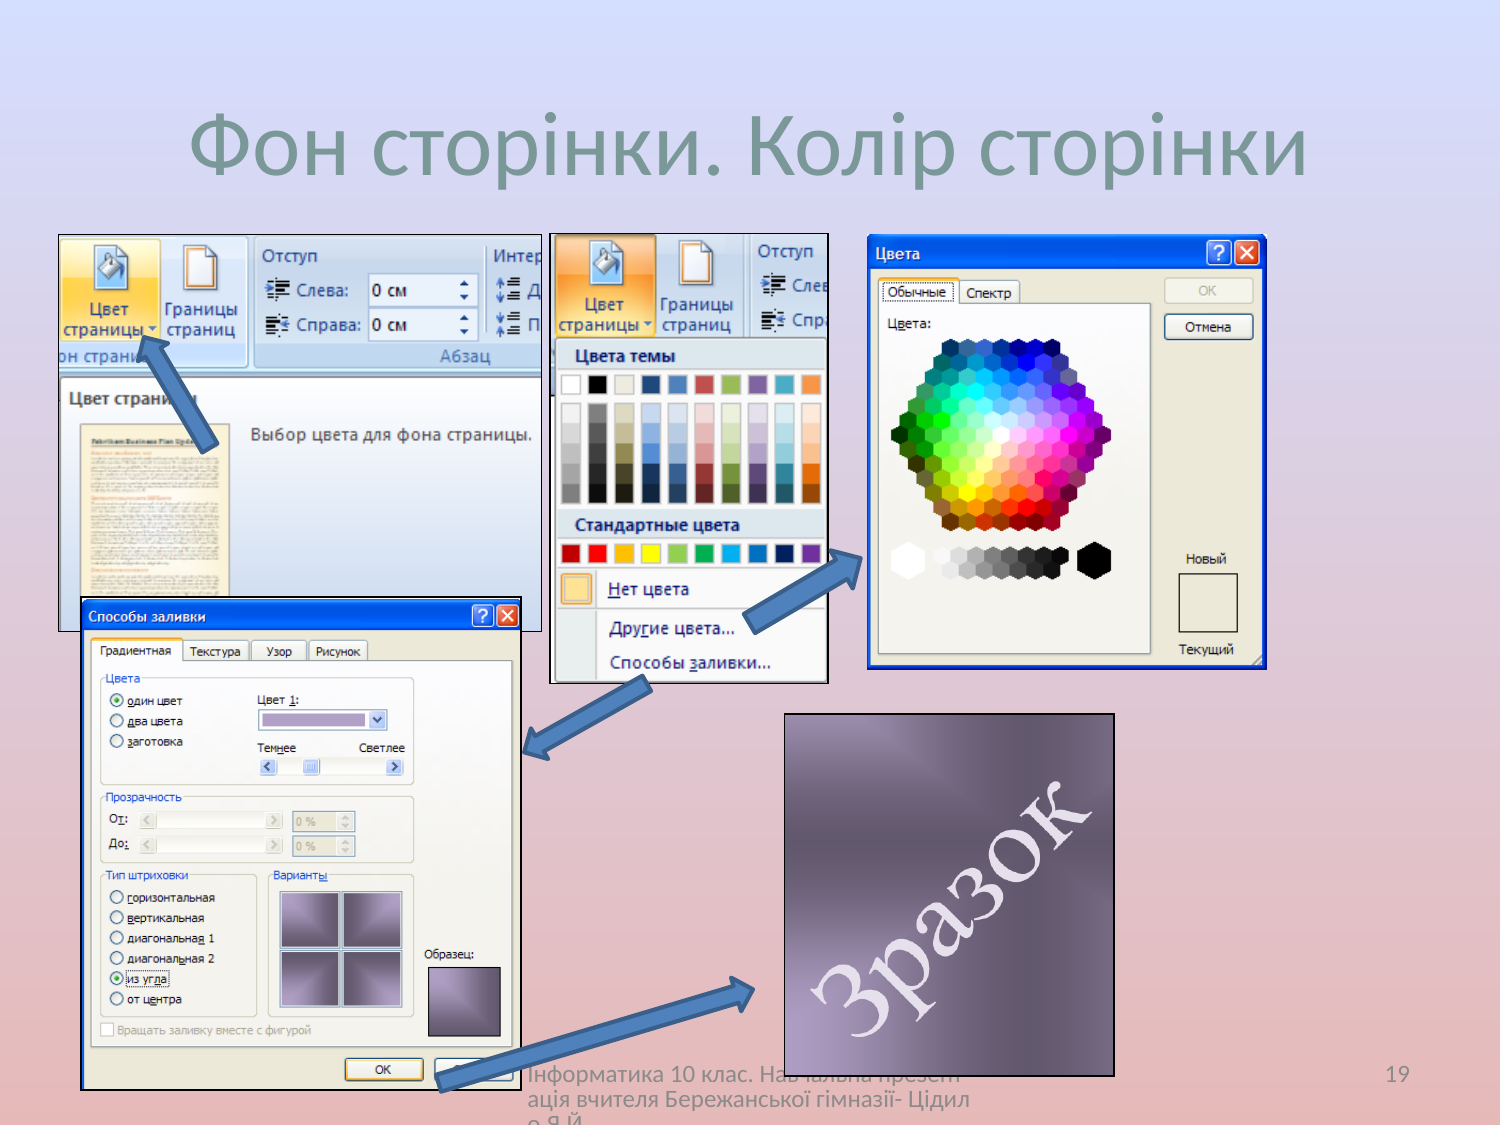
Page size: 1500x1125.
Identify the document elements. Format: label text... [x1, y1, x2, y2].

picture [866, 234, 1267, 671]
picture [784, 714, 1114, 1076]
picture [81, 597, 521, 1090]
footer Інформатика 10 клас. Навчальна презентація вчителя Бережанської гімназії- Цідило Я.Й. [512, 1042, 988, 1103]
text_box [833, 548, 861, 591]
slide_number 19 [1074, 1042, 1425, 1103]
text_box [538, 975, 755, 1042]
text_box [525, 692, 653, 761]
picture [550, 234, 828, 684]
title Фон сторінки. Колір сторінки [75, 45, 1425, 233]
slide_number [75, 1042, 425, 1103]
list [58, 234, 542, 632]
